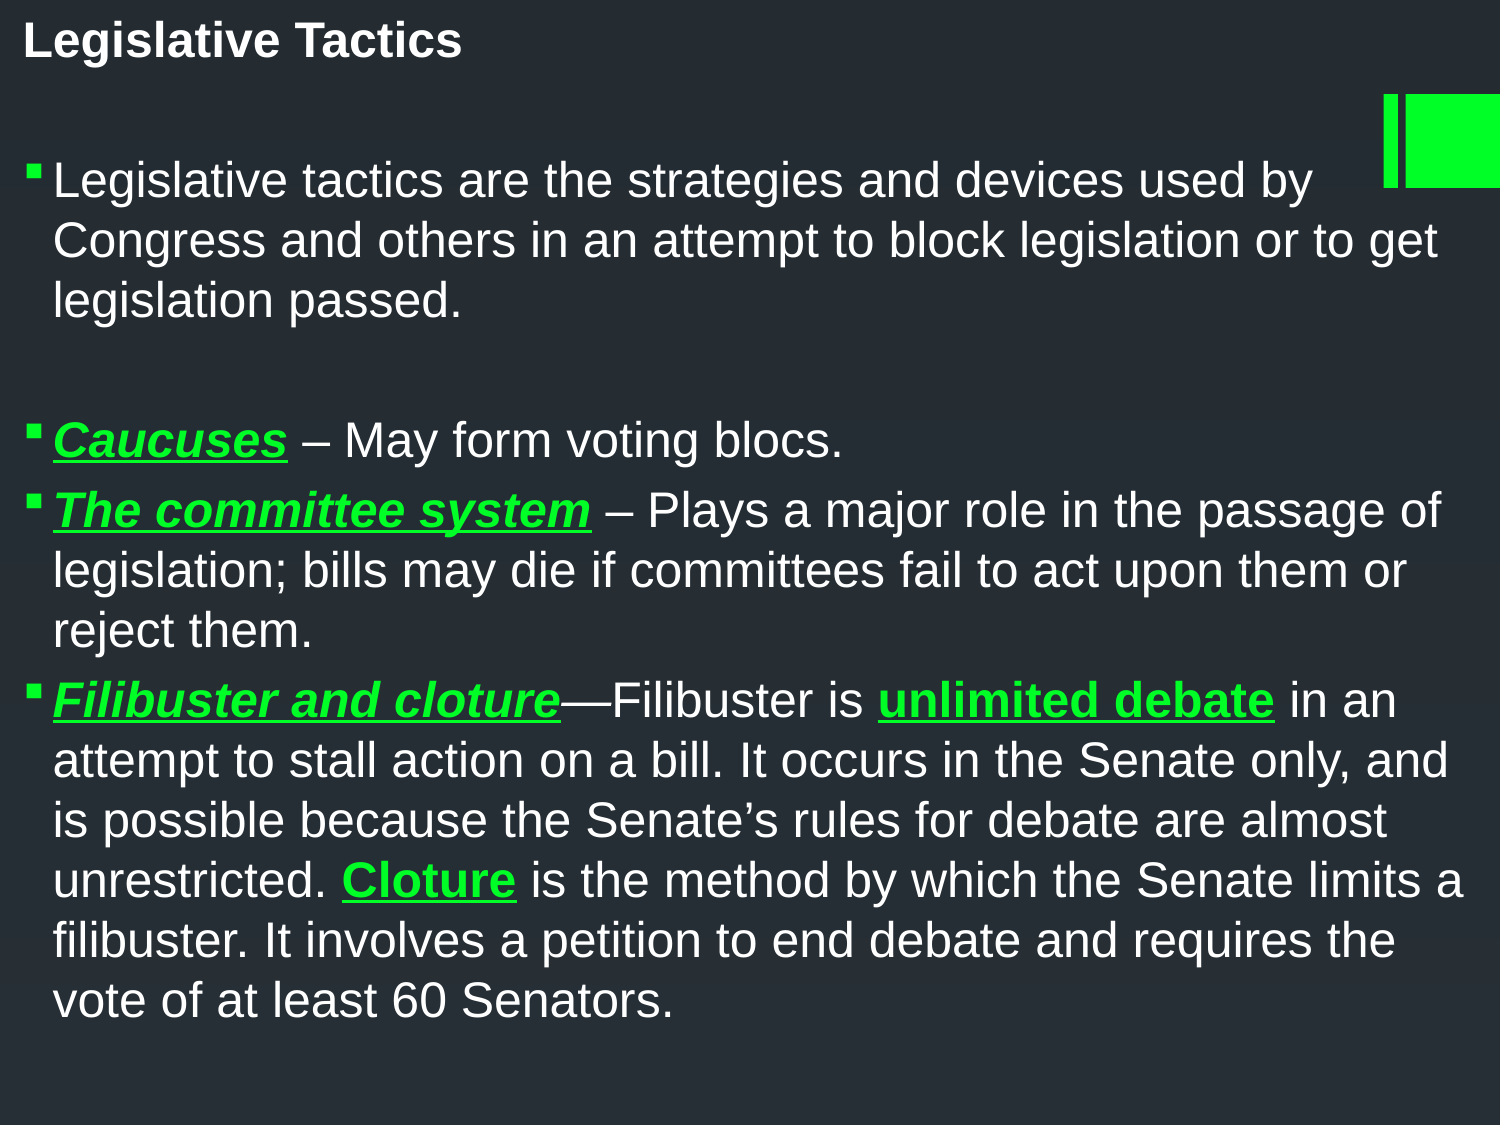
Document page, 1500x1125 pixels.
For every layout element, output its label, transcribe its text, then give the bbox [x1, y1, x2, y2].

list Legislative Tactics Legislative tactics are the strategies and devices used by Congress and others in an attempt to block legislation or to get legislation passed. Caucuses – May form voting blocs. The committee system – Plays a major role in the passage of legislation; bills may die if committees fail to act upon them or reject them. Filibuster and cloture—Filibuster is unlimited debate in an attempt to stall action on a bill. It occurs in the Senate only, and is possible because the Senate’s rules for debate are almost unrestricted. Cloture is the method by which the Senate limits a filibuster. It involves a petition to end debate and requires the vote of at least 60 Senators. [0, 0, 1500, 1125]
